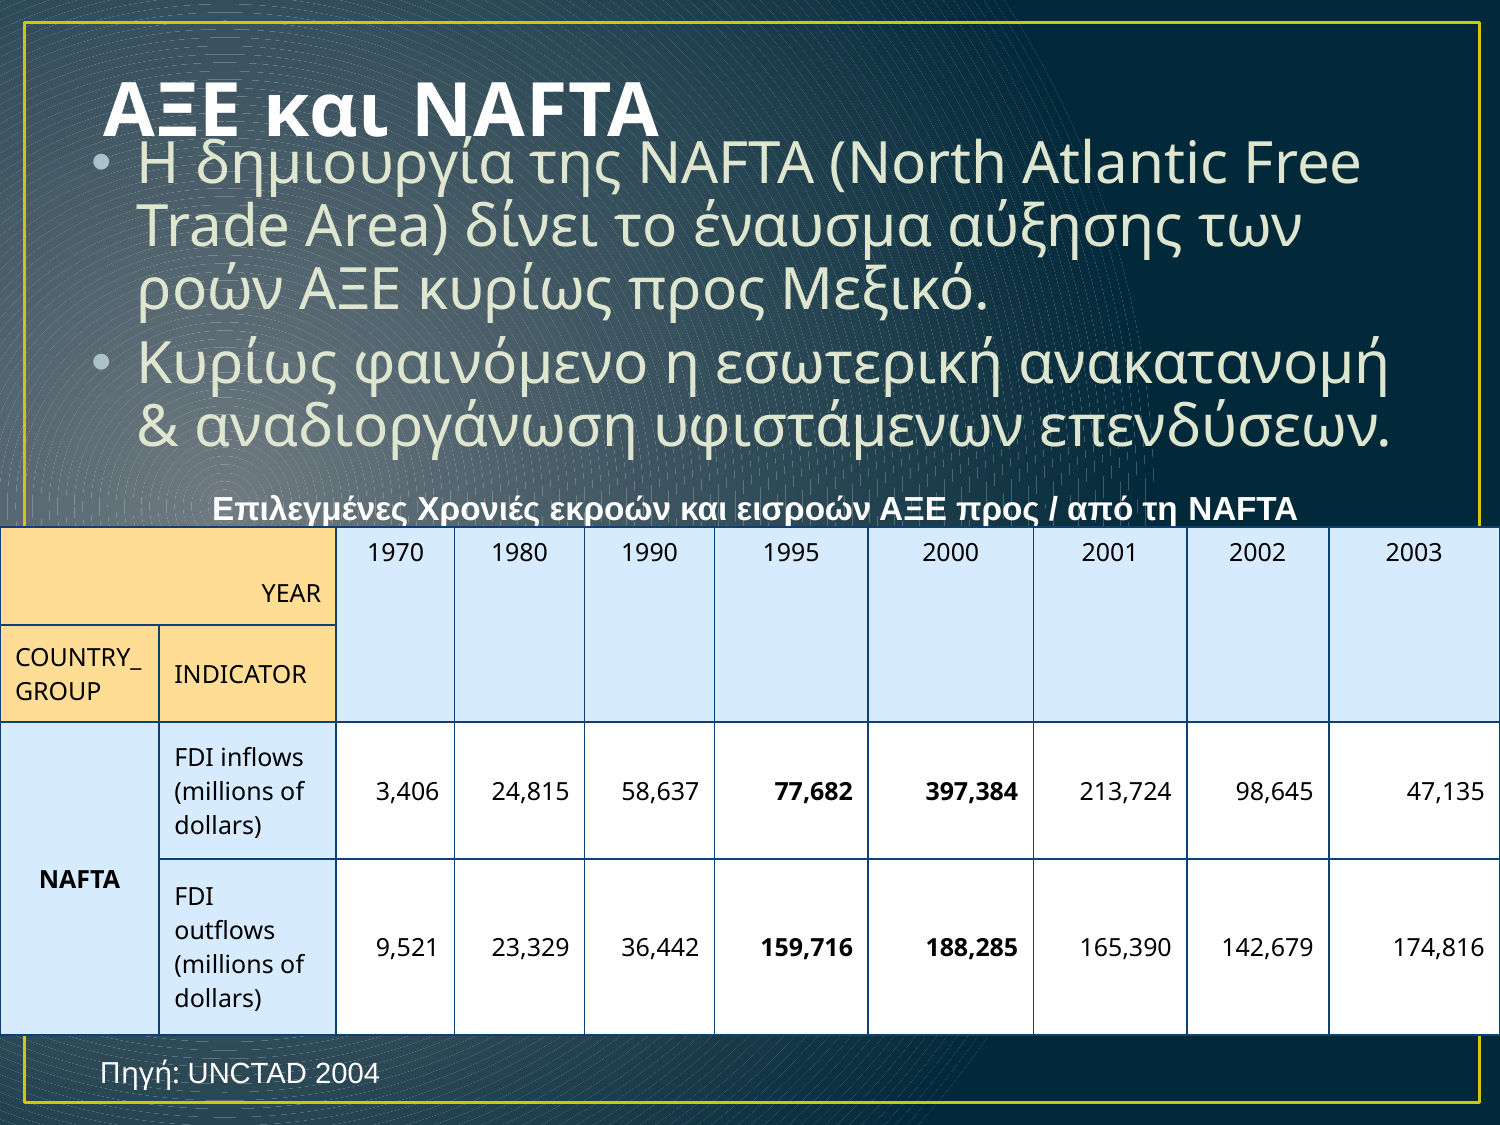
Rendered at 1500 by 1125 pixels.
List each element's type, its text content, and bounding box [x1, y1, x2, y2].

list Η δημιουργία της NAFTA (North Atlantic Free Trade Area) δίνει το έναυσμα αύξησης των ροών ΑΞΕ κυρίως προς Μεξικό. Κυρίως φαινόμενο η εσωτερική ανακατανομή & αναδιοργάνωση υφιστάμενων επενδύσεων. [76, 125, 1427, 473]
table_cell NAFTA [1, 723, 158, 1034]
table_cell 165,390 [1034, 860, 1186, 1034]
table_header 2002 [1188, 528, 1328, 721]
table_cell FDI inflows (millions of dollars) [160, 723, 335, 858]
table_cell 397,384 [869, 723, 1033, 858]
table_cell 213,724 [1034, 723, 1186, 858]
table_header 2003 [1330, 528, 1499, 721]
title ΑΞΕ και NAFTA [88, 0, 1439, 160]
table_cell 58,637 [585, 723, 714, 858]
table_header 1990 [585, 528, 714, 721]
text_box Πηγή: UNCTAD 2004 [84, 1047, 395, 1097]
table_header 1980 [455, 528, 584, 721]
table_cell 24,815 [455, 723, 584, 858]
table_cell COUNTRY_GROUP [1, 626, 158, 721]
table_cell 77,682 [715, 723, 867, 858]
table_cell INDICATOR [160, 626, 335, 721]
table_cell FDI outflows (millions of dollars) [160, 860, 335, 1034]
table_cell 23,329 [455, 860, 584, 1034]
table_cell 159,716 [715, 860, 867, 1034]
table_cell 98,645 [1188, 723, 1328, 858]
table_header 1995 [715, 528, 867, 721]
table_cell 3,406 [337, 723, 454, 858]
table_cell 36,442 [585, 860, 714, 1034]
table_header 2001 [1034, 528, 1186, 721]
text_box Επιλεγμένες Χρονιές εκροών και εισροών ΑΞΕ προς / από τη NAFTA [197, 479, 1314, 526]
table_header 2000 [869, 528, 1033, 721]
table_header 1970 [337, 528, 454, 721]
table_cell 142,679 [1188, 860, 1328, 1034]
table_header YEAR [1, 528, 335, 624]
table_cell 9,521 [337, 860, 454, 1034]
table_cell 188,285 [869, 860, 1033, 1034]
table_cell 174,816 [1330, 860, 1499, 1034]
table_cell 47,135 [1330, 723, 1499, 858]
